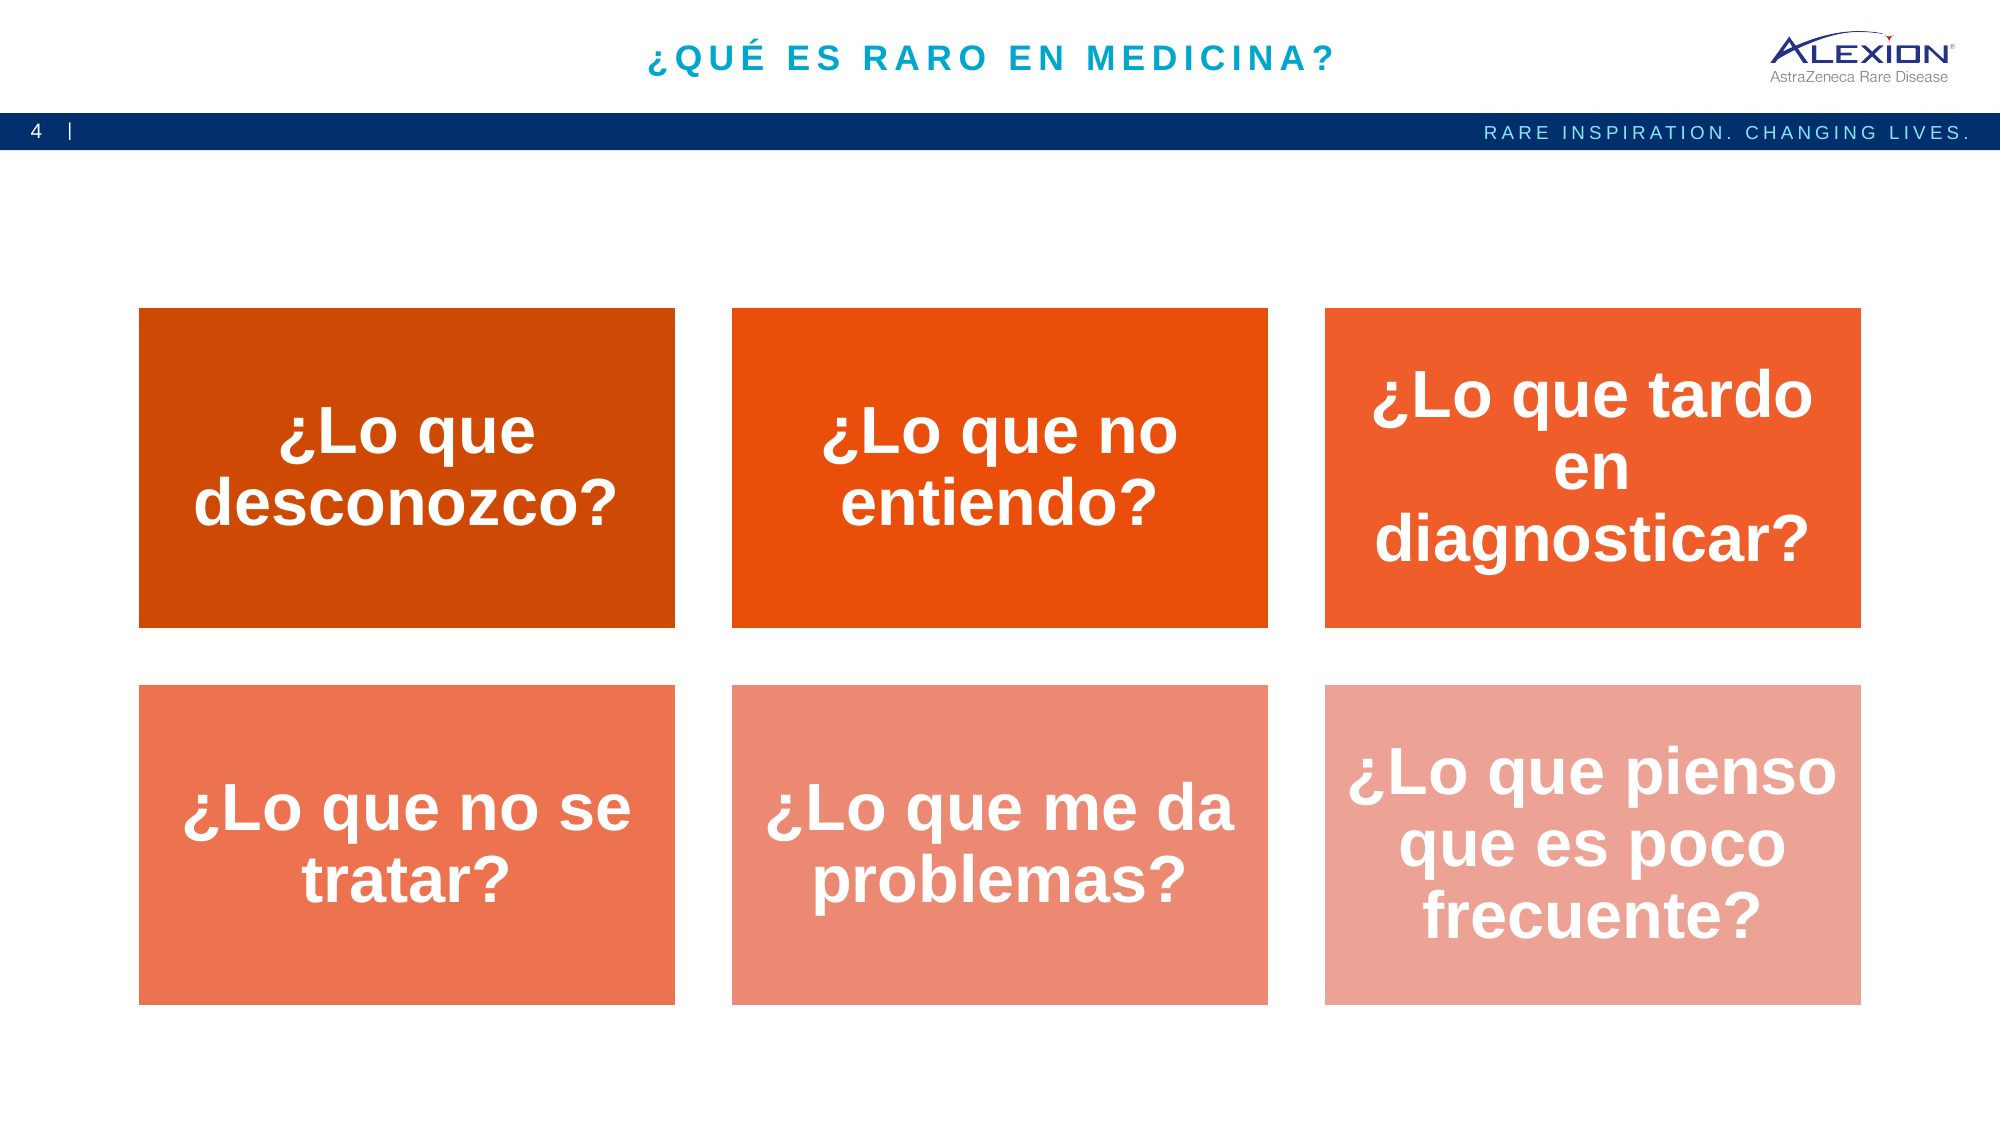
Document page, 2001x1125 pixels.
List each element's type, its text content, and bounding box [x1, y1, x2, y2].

picture [1770, 31, 1955, 82]
title ¿Qué es raro en medicina? [246, 2, 1735, 116]
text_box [137, 299, 1863, 1014]
